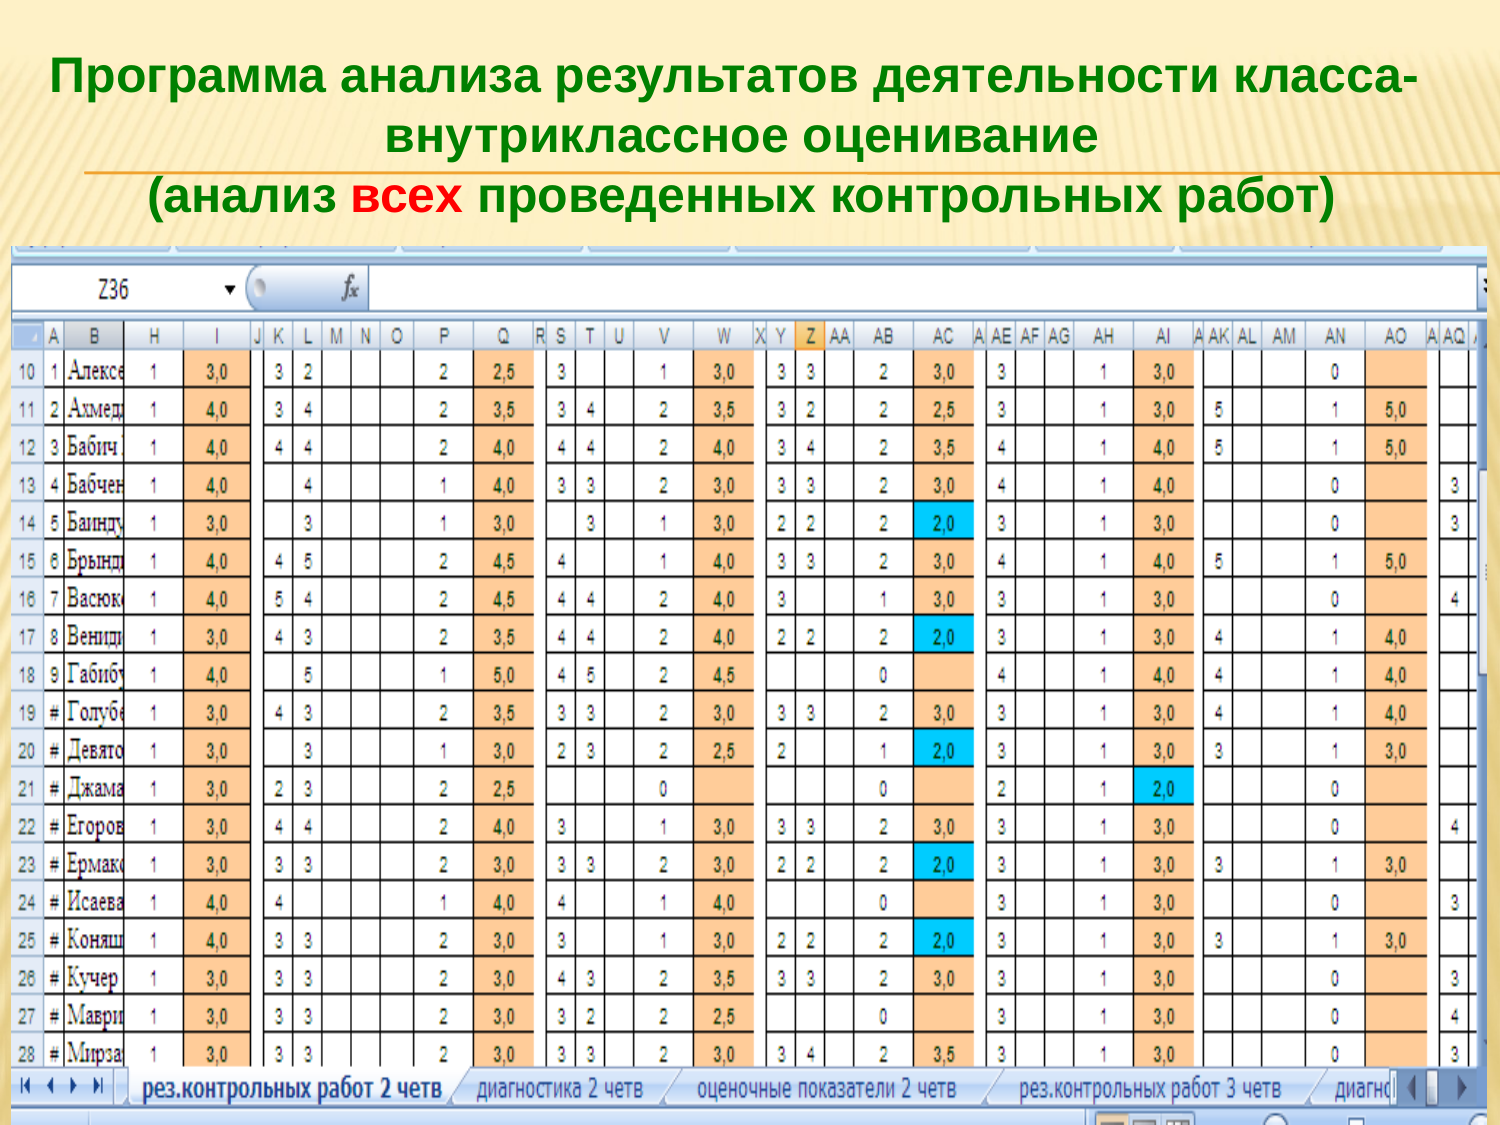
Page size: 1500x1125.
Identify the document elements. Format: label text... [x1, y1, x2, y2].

text_box Программа анализа результатов деятельности класса- внутриклассное оценивание (анализ всех проведенных контрольных работ) [35, 35, 1449, 243]
picture [0, 0, 1500, 1125]
